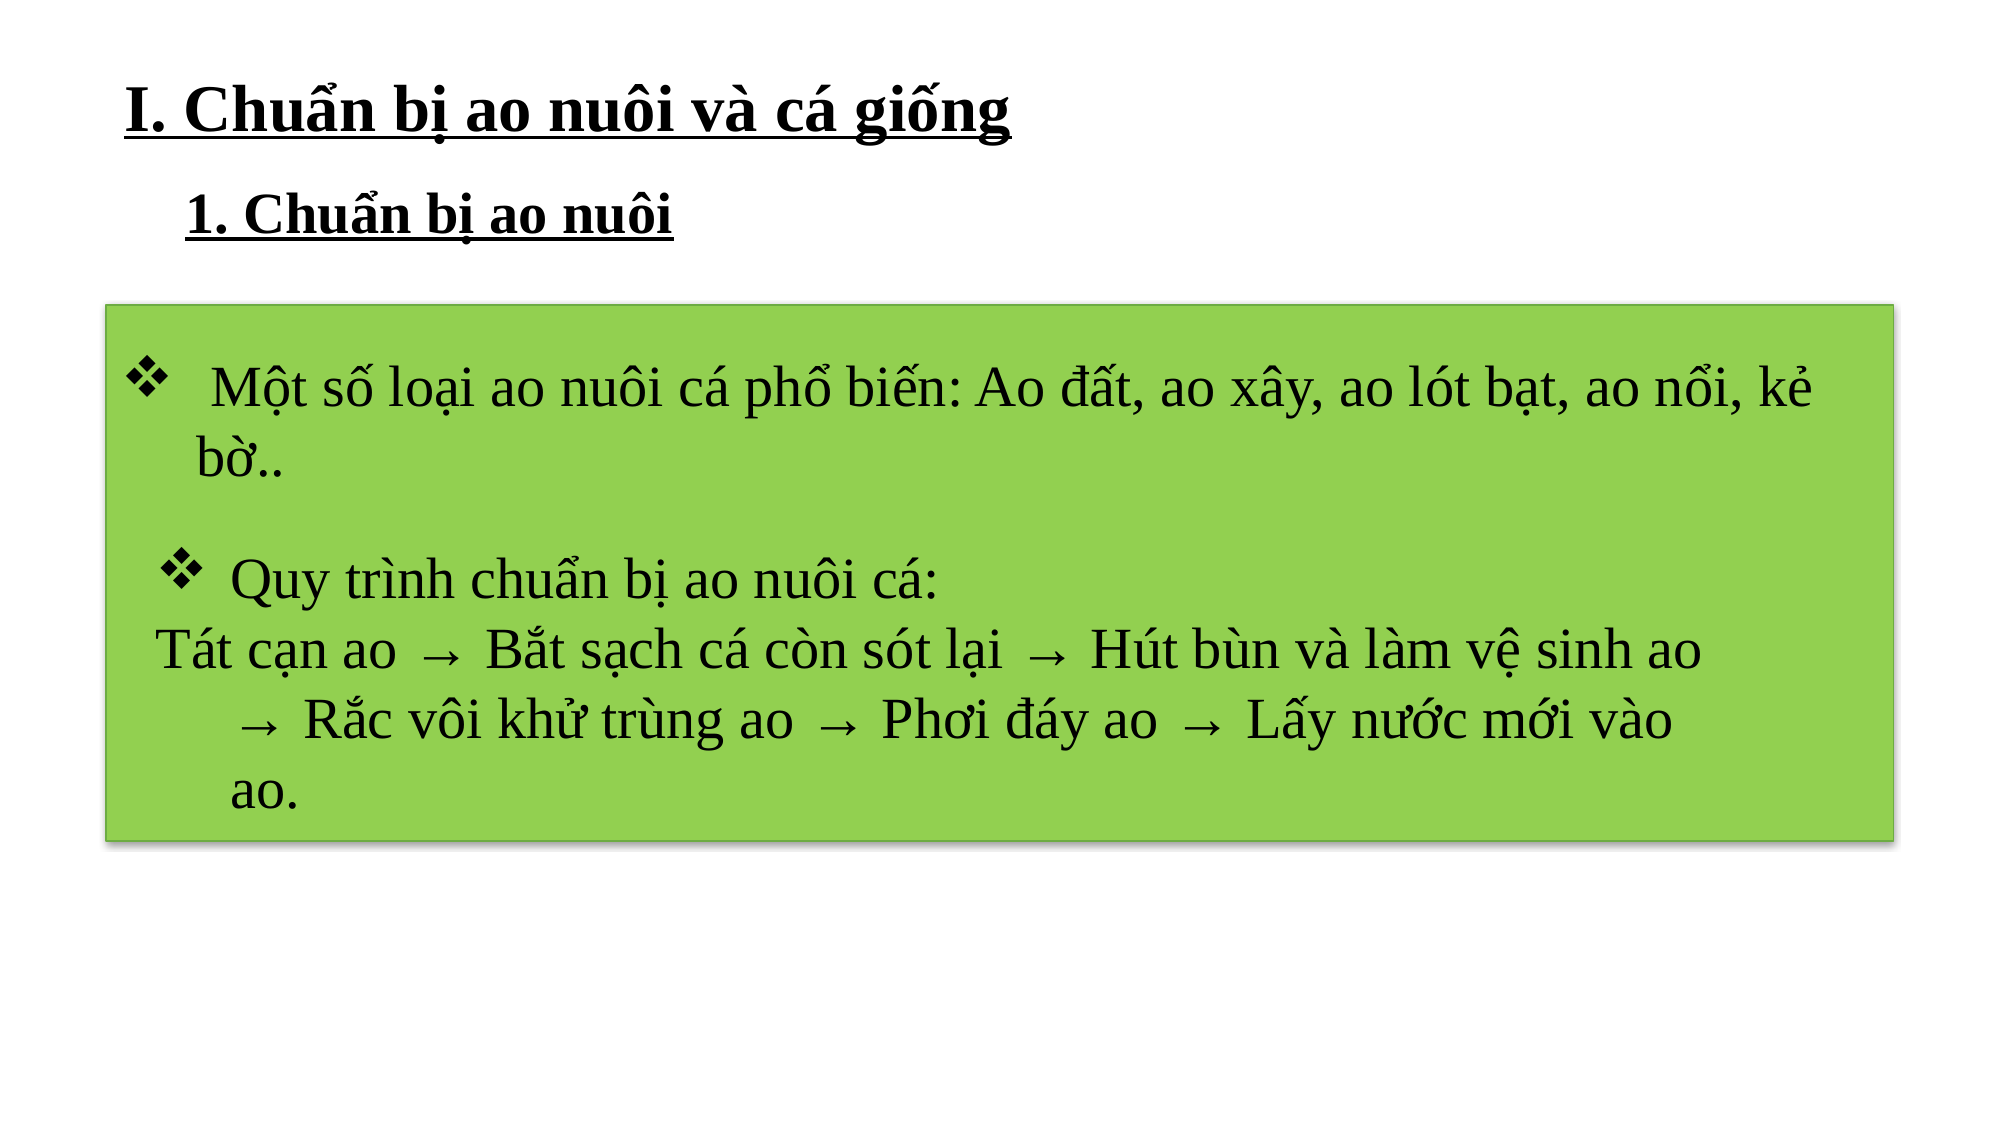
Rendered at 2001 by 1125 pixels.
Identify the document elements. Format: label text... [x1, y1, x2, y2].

text_box Một số loại ao nuôi cá phổ biến: Ao đất, ao xây, ao lót bạt, ao nổi, kẻ bờ.. [106, 340, 1906, 496]
text_box [105, 304, 1894, 842]
text_box 1. Chuẩn bị ao nuôi [170, 168, 689, 253]
text_box I. Chuẩn bị ao nuôi và cá giống [109, 57, 1027, 153]
text_box Quy trình chuẩn bị ao nuôi cá: Tát cạn ao → Bắt sạch cá còn sót lại → Hút bùn và làm vệ sinh ao → Rắc vôi khử trùng ao → Phơi đáy ao → Lấy nước mới vào ao. [140, 533, 1748, 828]
